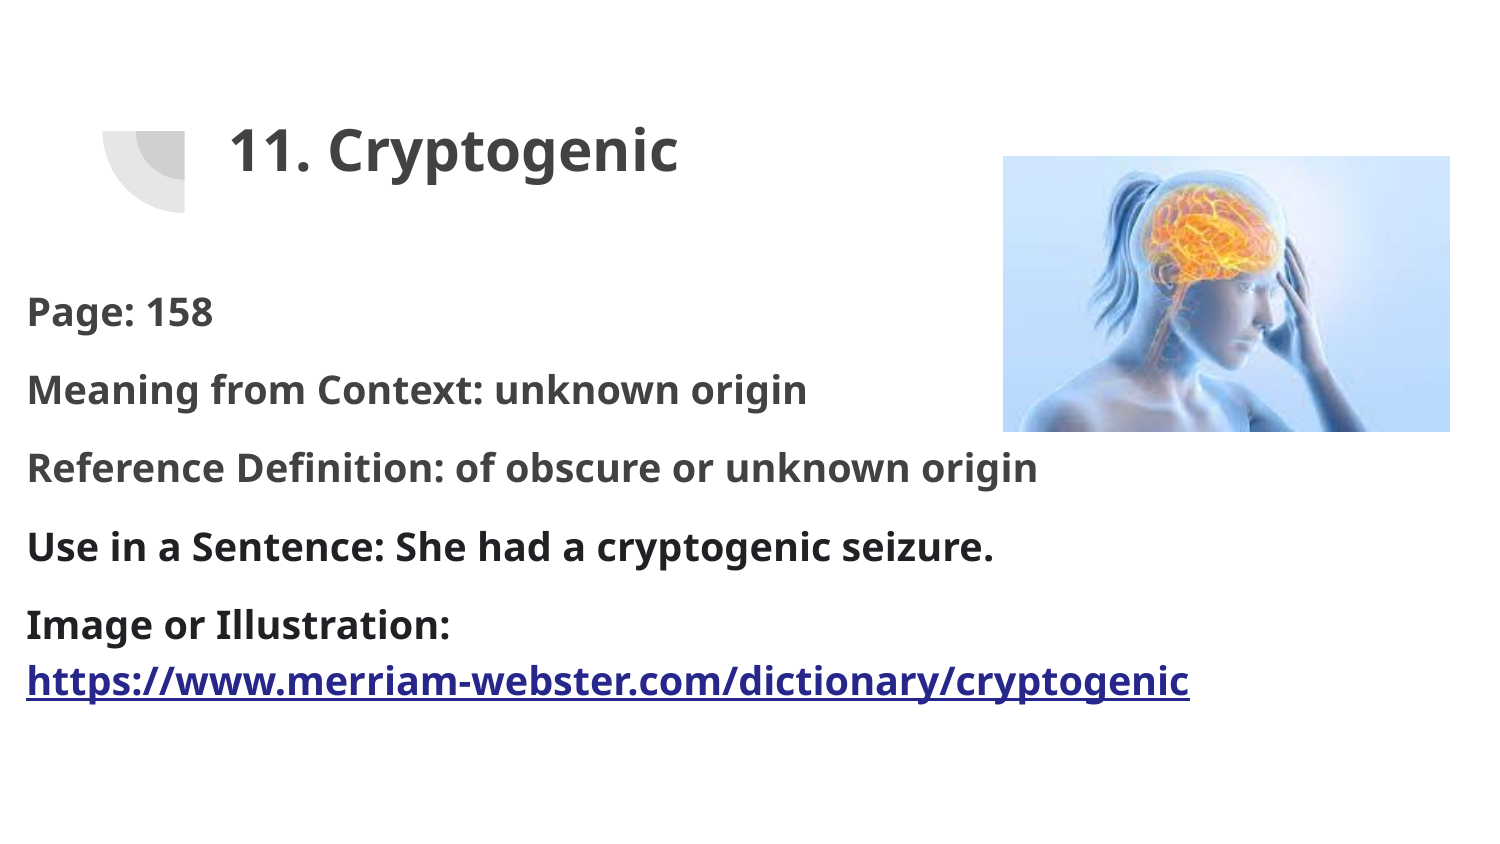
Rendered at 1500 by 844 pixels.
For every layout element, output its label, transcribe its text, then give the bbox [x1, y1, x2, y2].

title 11. Cryptogenic [213, 98, 1368, 212]
picture [1002, 155, 1451, 432]
list Page: 158 Meaning from Context: unknown origin Reference Definition: of obscure or unknown origin Use in a Sentence: She had a cryptogenic seizure. Image or Illustration: https://www.merriam-webster.com/dictionary/cryptogenic [11, 264, 1442, 726]
